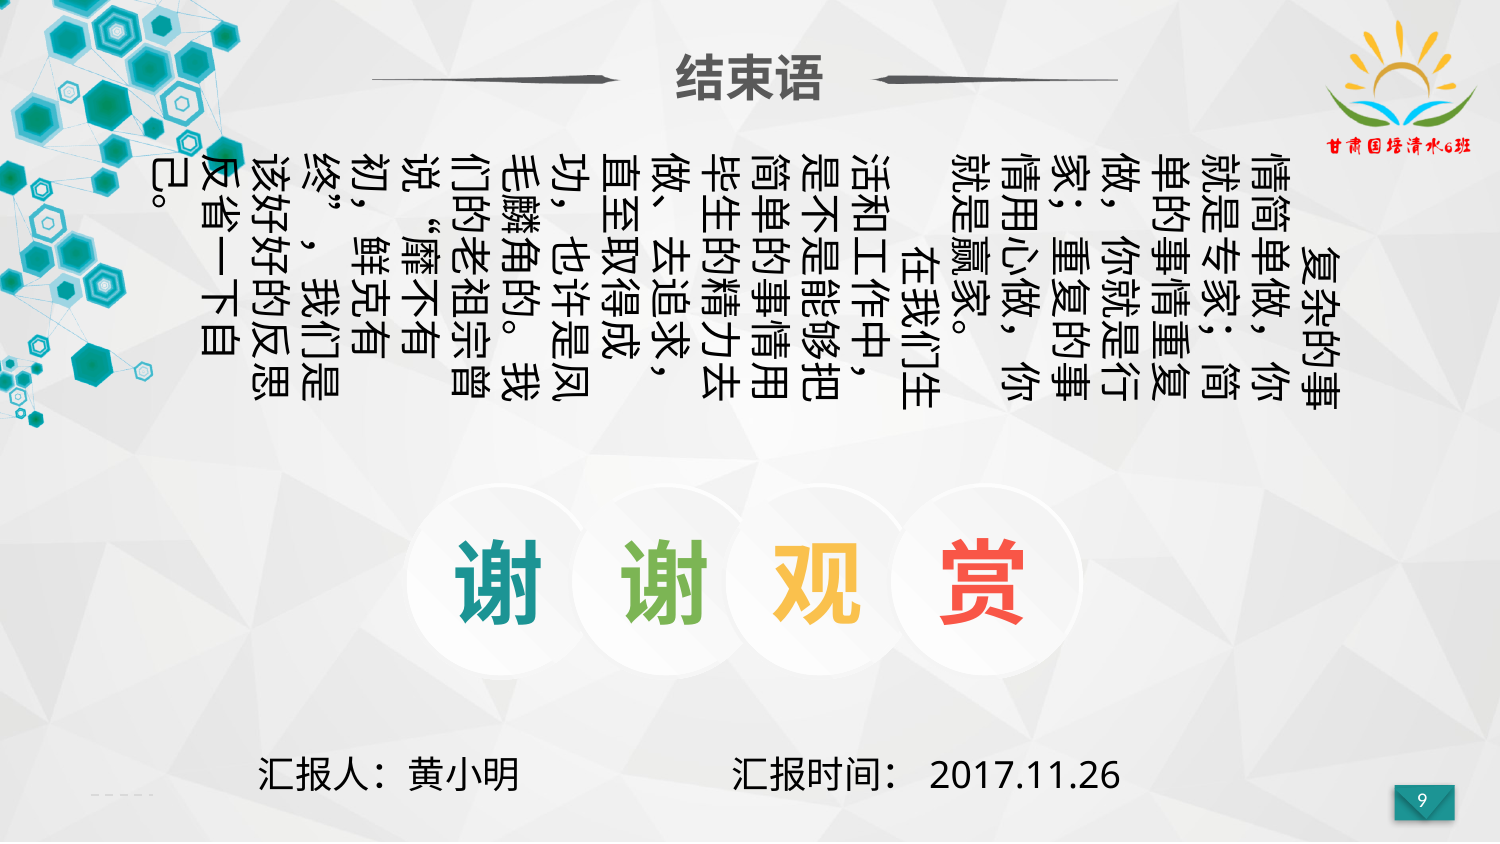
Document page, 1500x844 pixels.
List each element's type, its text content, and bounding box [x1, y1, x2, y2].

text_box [567, 483, 719, 680]
text_box 结束语 [584, 46, 916, 107]
text_box 复杂的事情简单做，你就是专家；简单的事情重复做，你就是行家；重复的事情用心做，你就是赢家。 在我们生活和工作中，是不是能够把简单的事情用毕生的精力去做、去追求，直至取得成功，也许是凤毛麟角的。我们的老祖宗曾说“靡不有初，鲜克有终”，我们是该好好的反思反省一下自己。 [135, 152, 1348, 434]
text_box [886, 483, 1084, 680]
text_box 汇报人：黄小明 汇报时间：2017.11.26 [257, 751, 1313, 797]
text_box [402, 483, 565, 680]
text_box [721, 483, 884, 680]
picture [0, 0, 1500, 842]
